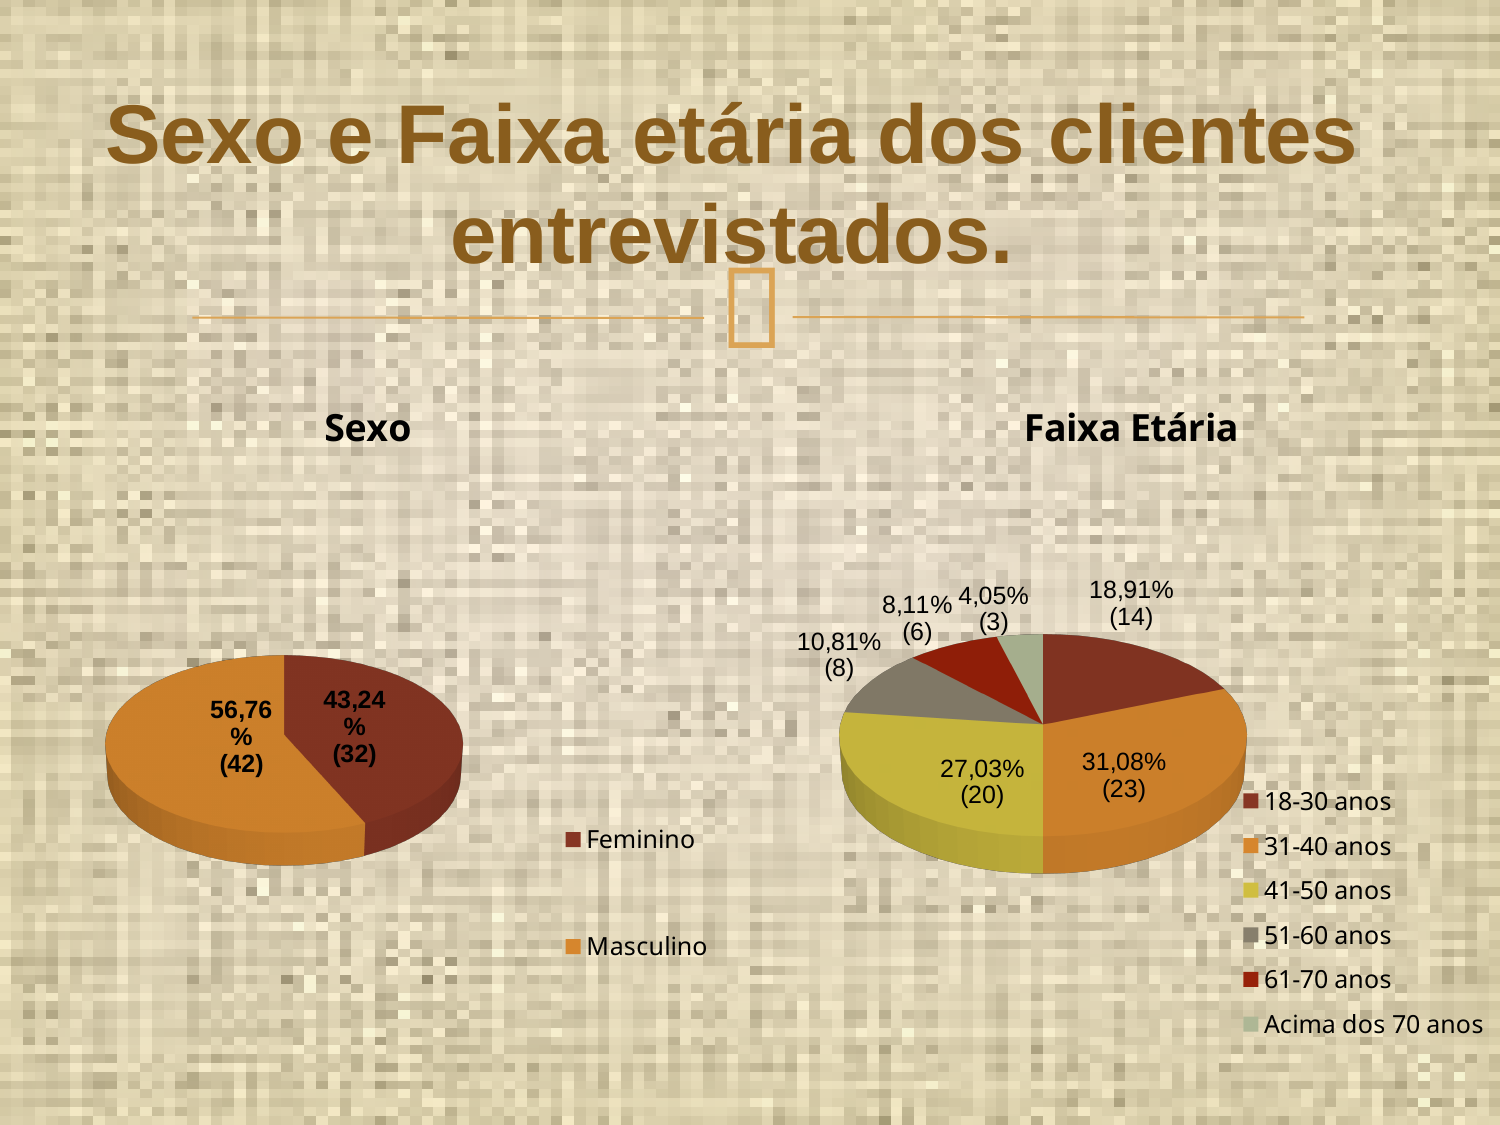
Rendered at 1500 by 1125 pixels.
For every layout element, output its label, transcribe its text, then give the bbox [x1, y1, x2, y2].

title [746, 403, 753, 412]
title Sexo e Faixa etária dos clientes entrevistados. [29, 93, 1436, 267]
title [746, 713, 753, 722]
chart [761, 366, 1500, 1060]
chart [0, 366, 737, 1048]
